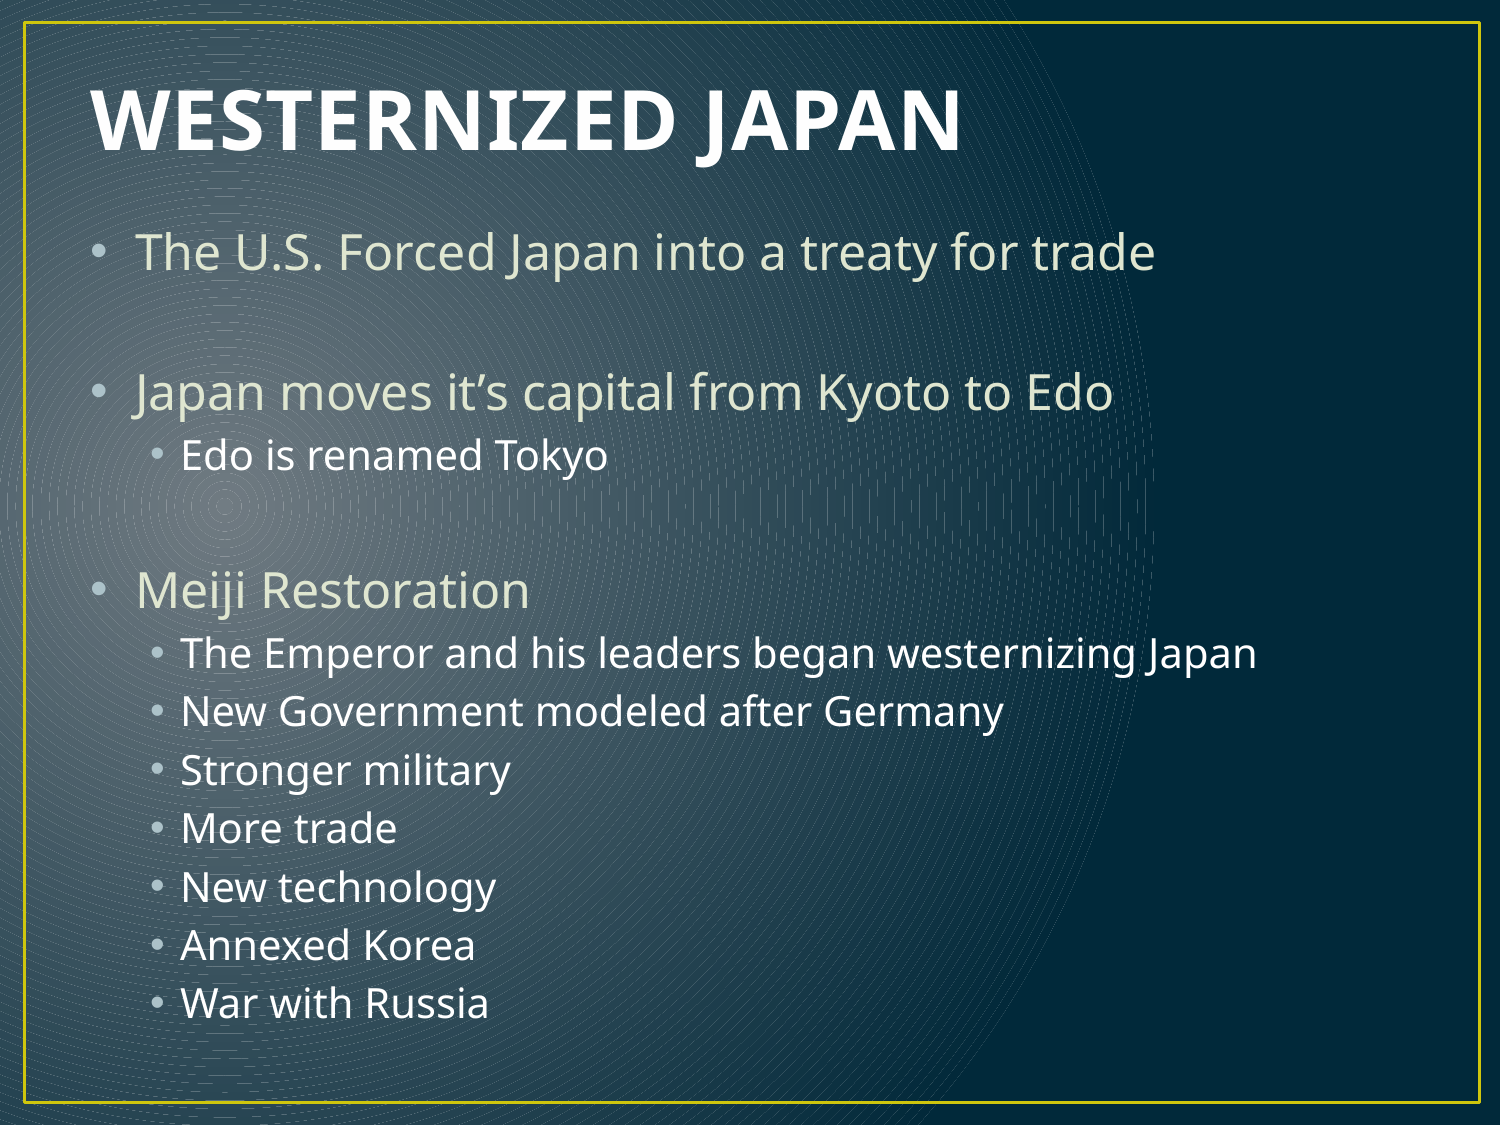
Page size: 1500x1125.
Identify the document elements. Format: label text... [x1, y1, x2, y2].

title WESTERNIZED JAPAN [75, 45, 1425, 175]
list The U.S. Forced Japan into a treaty for trade Japan moves it’s capital from Kyoto to Edo Edo is renamed Tokyo Meiji Restoration The Emperor and his leaders began westernizing Japan New Government modeled after Germany Stronger military More trade New technology Annexed Korea War with Russia [75, 212, 1413, 1075]
